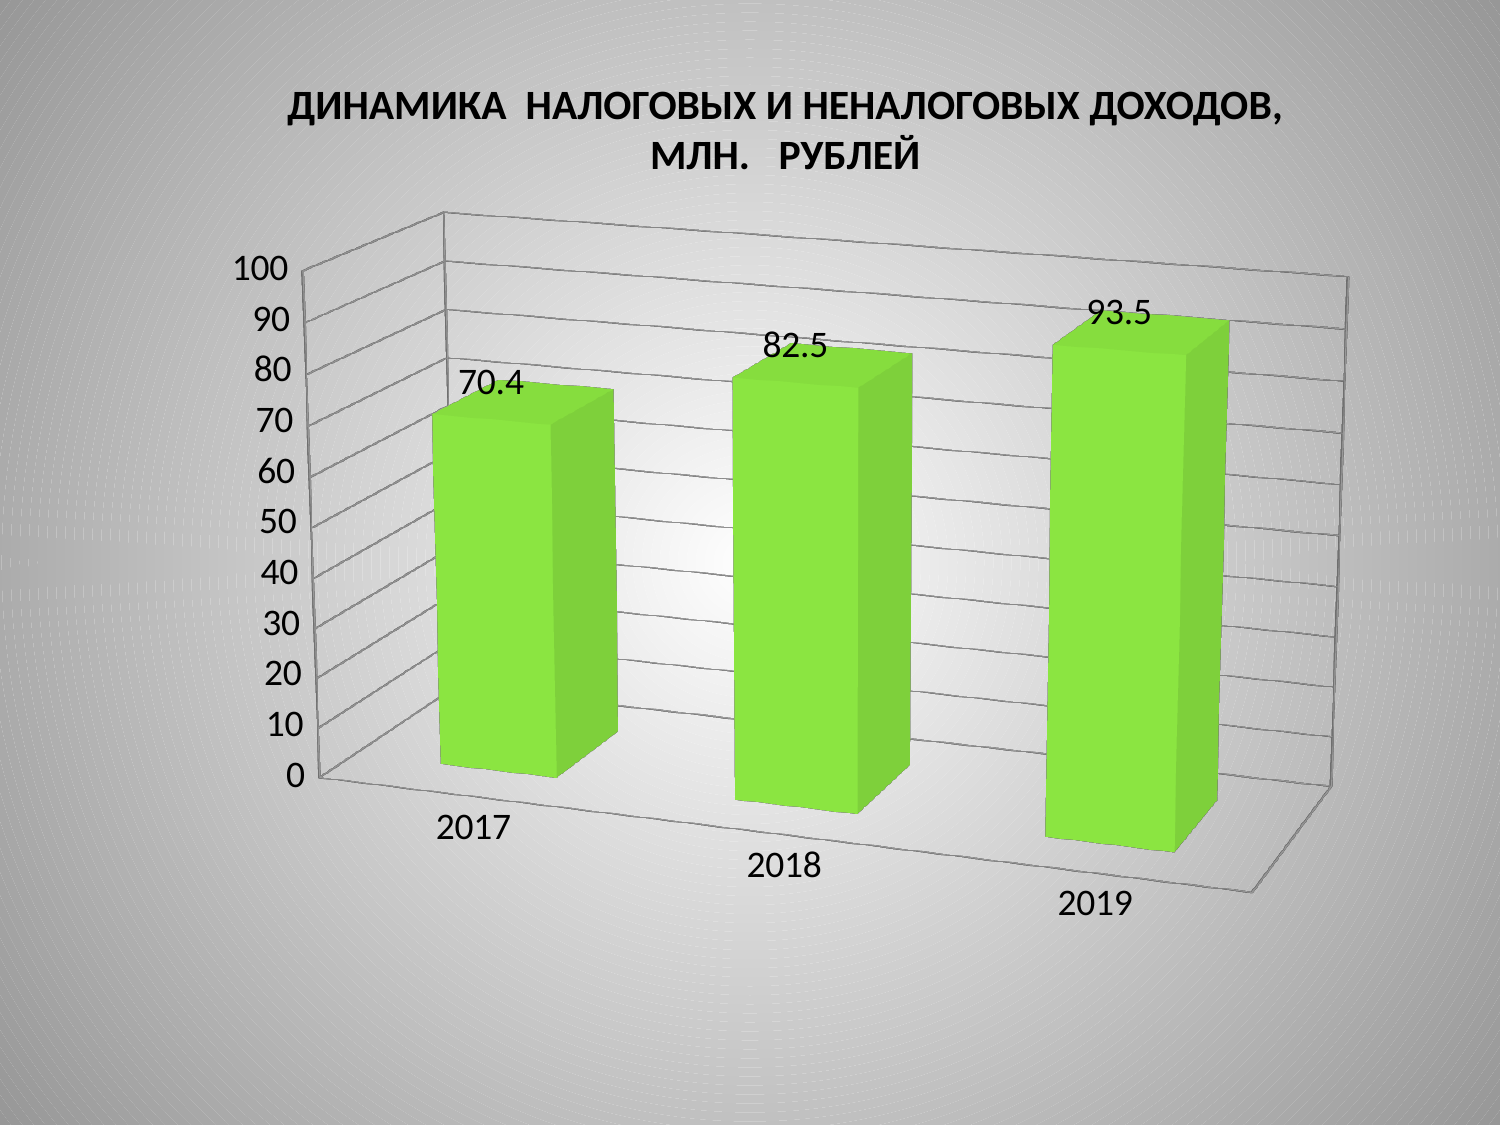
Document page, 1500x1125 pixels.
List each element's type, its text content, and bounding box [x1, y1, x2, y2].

chart [70, 163, 1419, 1008]
text_box ДИНАМИКА НАЛОГОВЫХ И НЕНАЛОГОВЫХ ДОХОДОВ, МЛН. РУБЛЕЙ [234, 70, 1336, 162]
